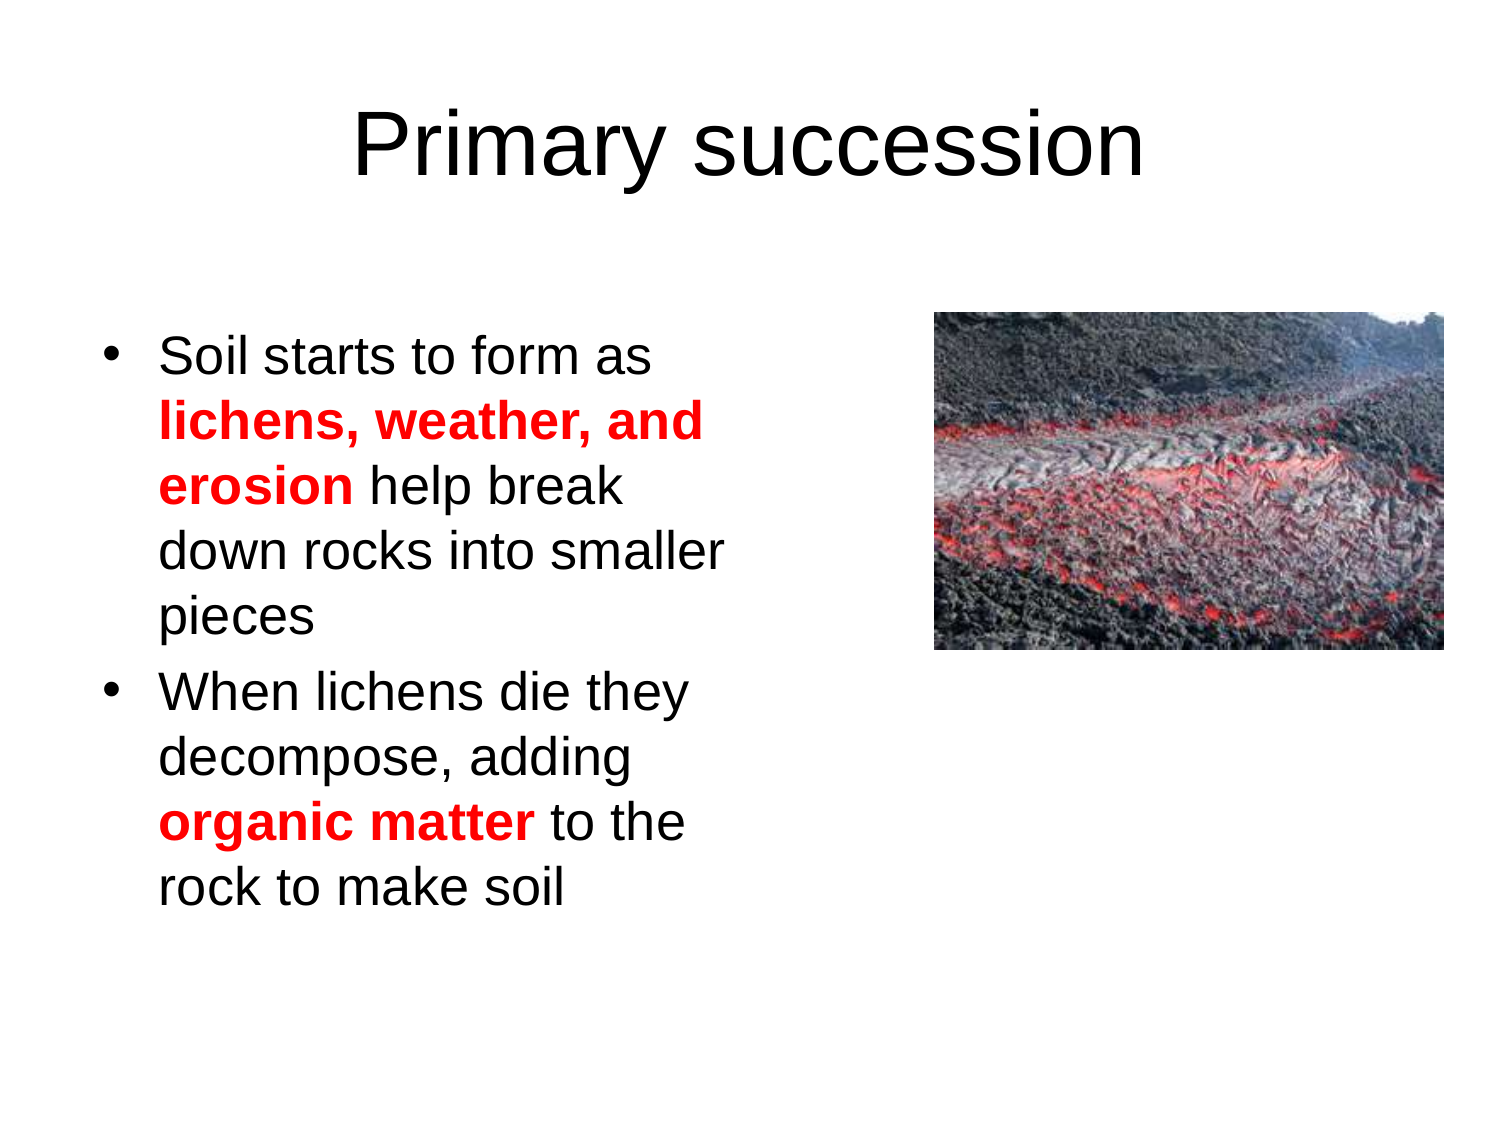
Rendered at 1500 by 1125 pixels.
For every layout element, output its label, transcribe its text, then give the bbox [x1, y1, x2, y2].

picture [934, 312, 1444, 651]
title Primary succession [75, 45, 1425, 233]
list Soil starts to form as lichens, weather, and erosion help break down rocks into smaller pieces When lichens die they decompose, adding organic matter to the rock to make soil [87, 312, 775, 1055]
